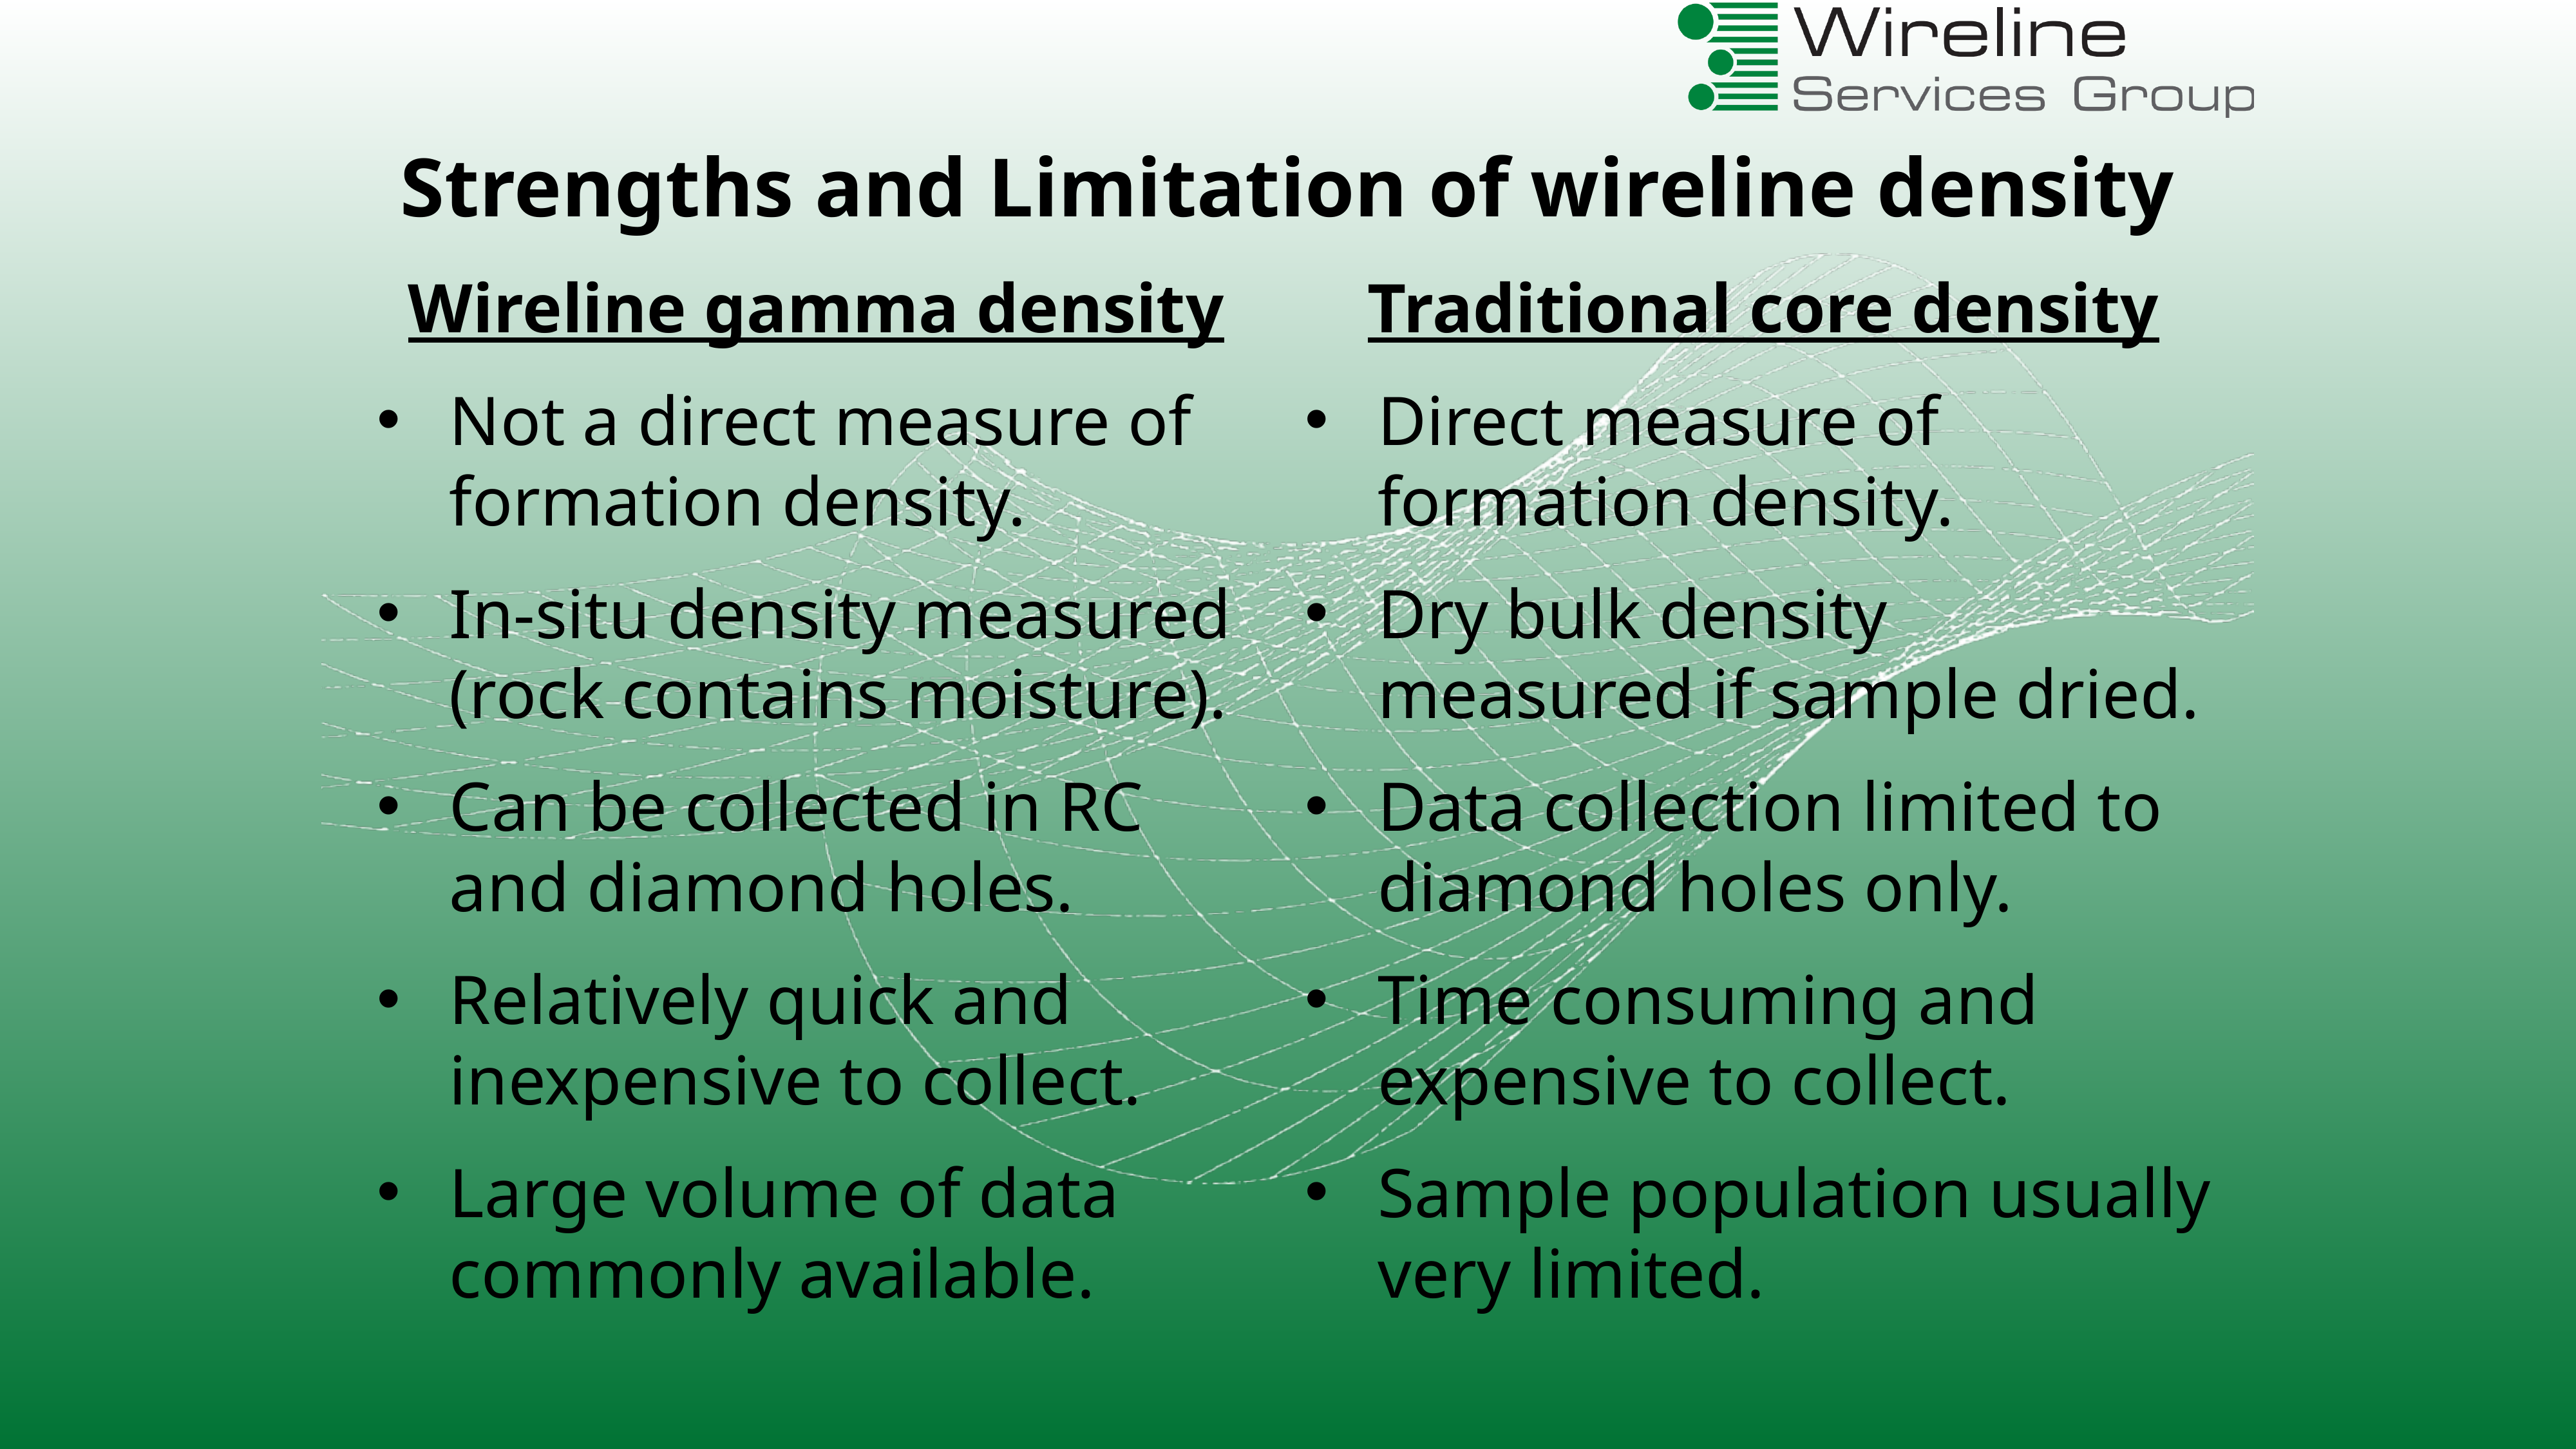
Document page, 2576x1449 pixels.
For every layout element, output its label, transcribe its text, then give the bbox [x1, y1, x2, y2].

picture [1678, 3, 2255, 118]
text_box Wireline gamma density Not a direct measure of formation density. In-situ density measured (rock contains moisture). Can be collected in RC and diamond holes. Relatively quick and inexpensive to collect. Large volume of data commonly available. [367, 1191, 1265, 1316]
text_box Strengths and Limitation of wireline density [321, 131, 2254, 238]
picture [321, 252, 2254, 1184]
text_box Traditional core density Direct measure of formation density. Dry bulk density measured if sample dried. Data collection limited to diamond holes only. Time consuming and expensive to collect. Sample population usually very limited. [1295, 1191, 2231, 1316]
